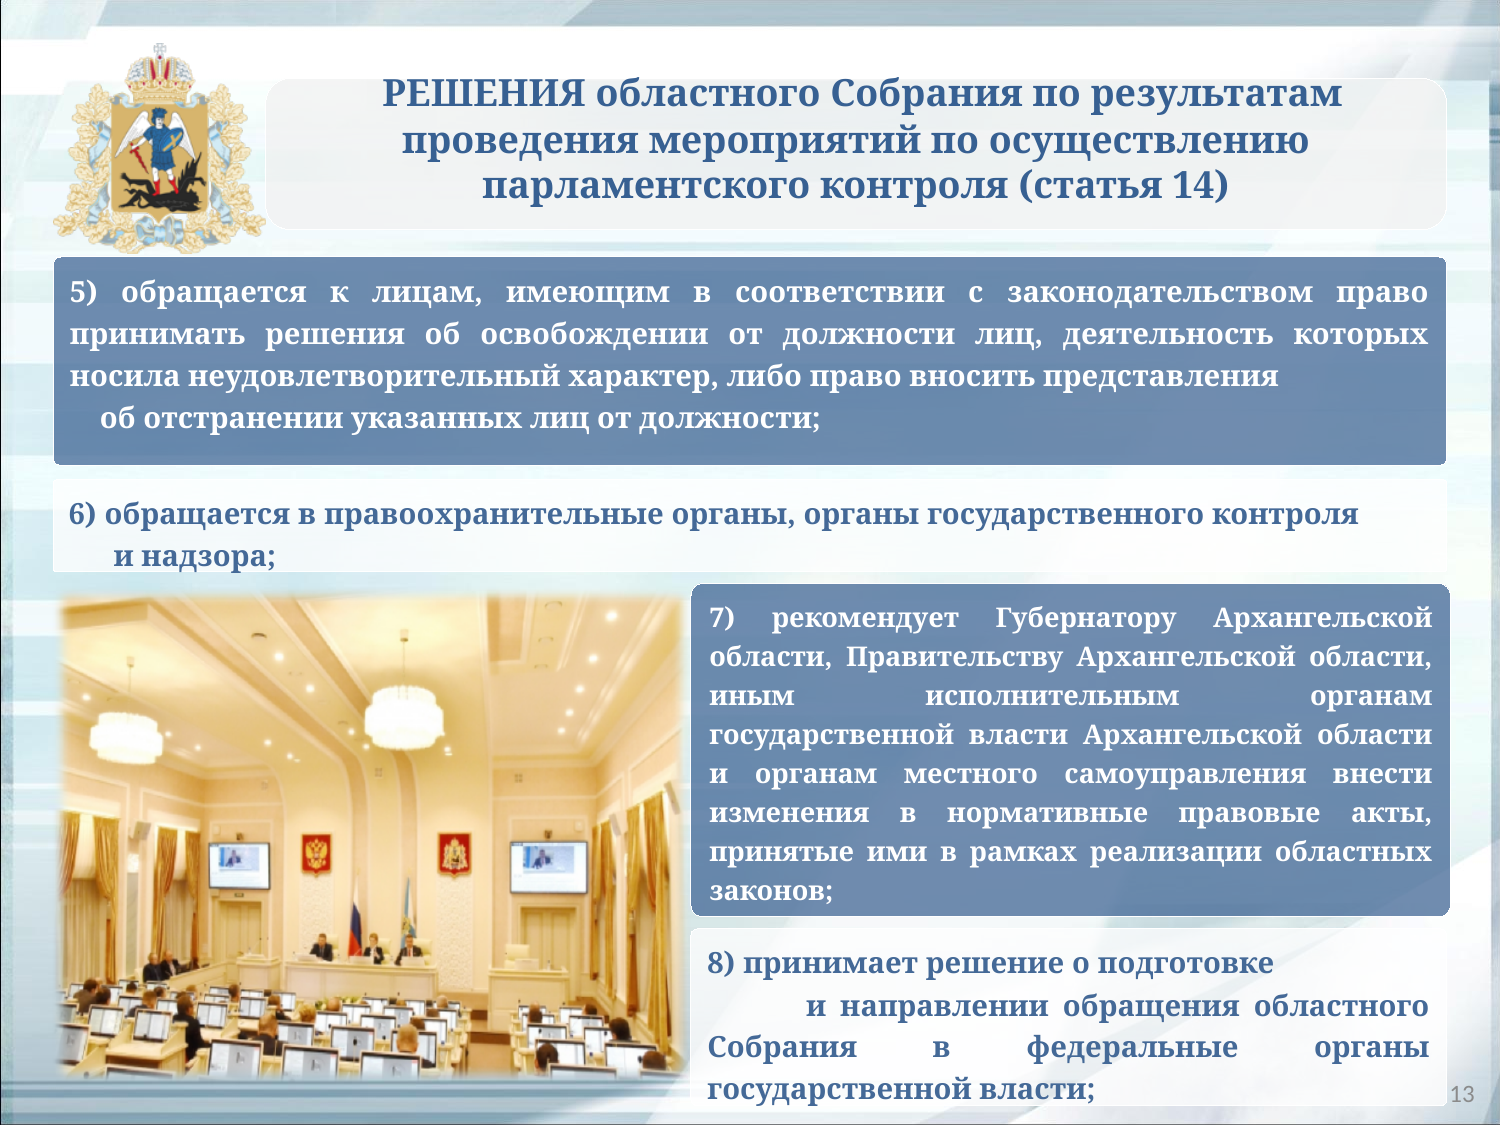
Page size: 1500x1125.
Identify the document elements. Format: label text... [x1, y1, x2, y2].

text_box 7) рекомендует Губернатору Архангельской области, Правительству Архангельской области, иным исполнительным органам государственной власти Архангельской области и органам местного самоуправления внести изменения в нормативные правовые акты, принятые ими в рамках реализации областных законов; [694, 583, 1451, 917]
text_box 6) обращается в правоохранительные органы, органы государственного контроля и надзора; [53, 479, 1447, 572]
text_box 8) принимает решение о подготовке и направлении обращения областного Собрания в федеральные органы государственной власти; [690, 928, 1447, 1106]
picture [0, 0, 1500, 1125]
text_box РЕШЕНИЯ областного Собрания по результатам проведения мероприятий по осуществлению парламентского контроля (статья 14) [269, 78, 1447, 230]
text_box 5) обращается к лицам, имеющим в соответствии с законодательством право принимать решения об освобождении от должности лиц, деятельность которых носила неудовлетворительный характер, либо право вносить представления об отстранении указанных лиц от должности; [53, 256, 1447, 466]
slide_number 13 [1139, 1062, 1490, 1122]
